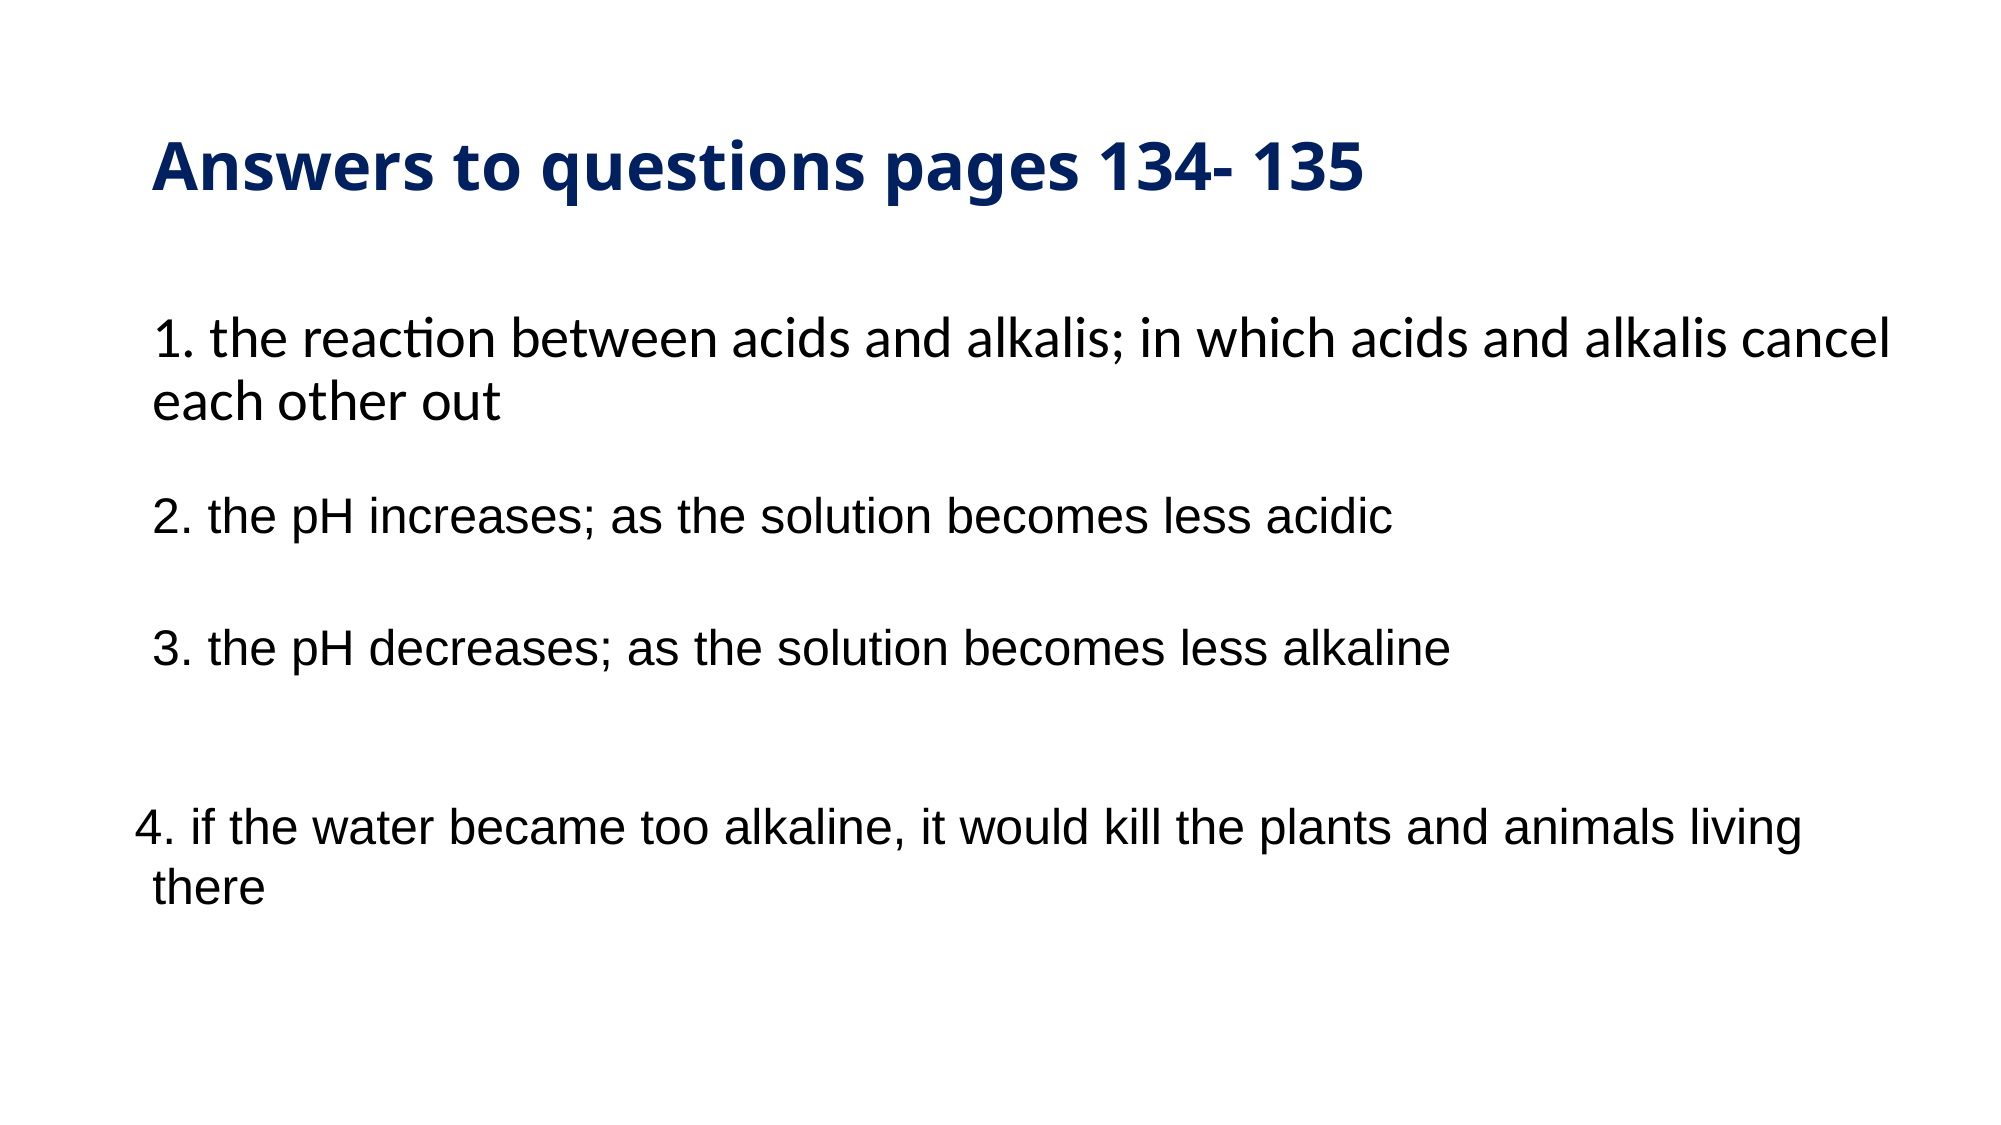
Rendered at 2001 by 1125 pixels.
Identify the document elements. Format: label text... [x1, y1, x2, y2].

text_box 2. the pH increases; as the solution becomes less acidic [137, 475, 1773, 647]
title Answers to questions pages 134- 135 [137, 59, 1863, 278]
text_box 3. the pH decreases; as the solution becomes less alkaline [137, 608, 1620, 786]
list 1. the reaction between acids and alkalis; in which acids and alkalis cancel each other out [137, 299, 2000, 1014]
text_box 4. if the water became too alkaline, it would kill the plants and animals living there [119, 786, 1881, 1018]
